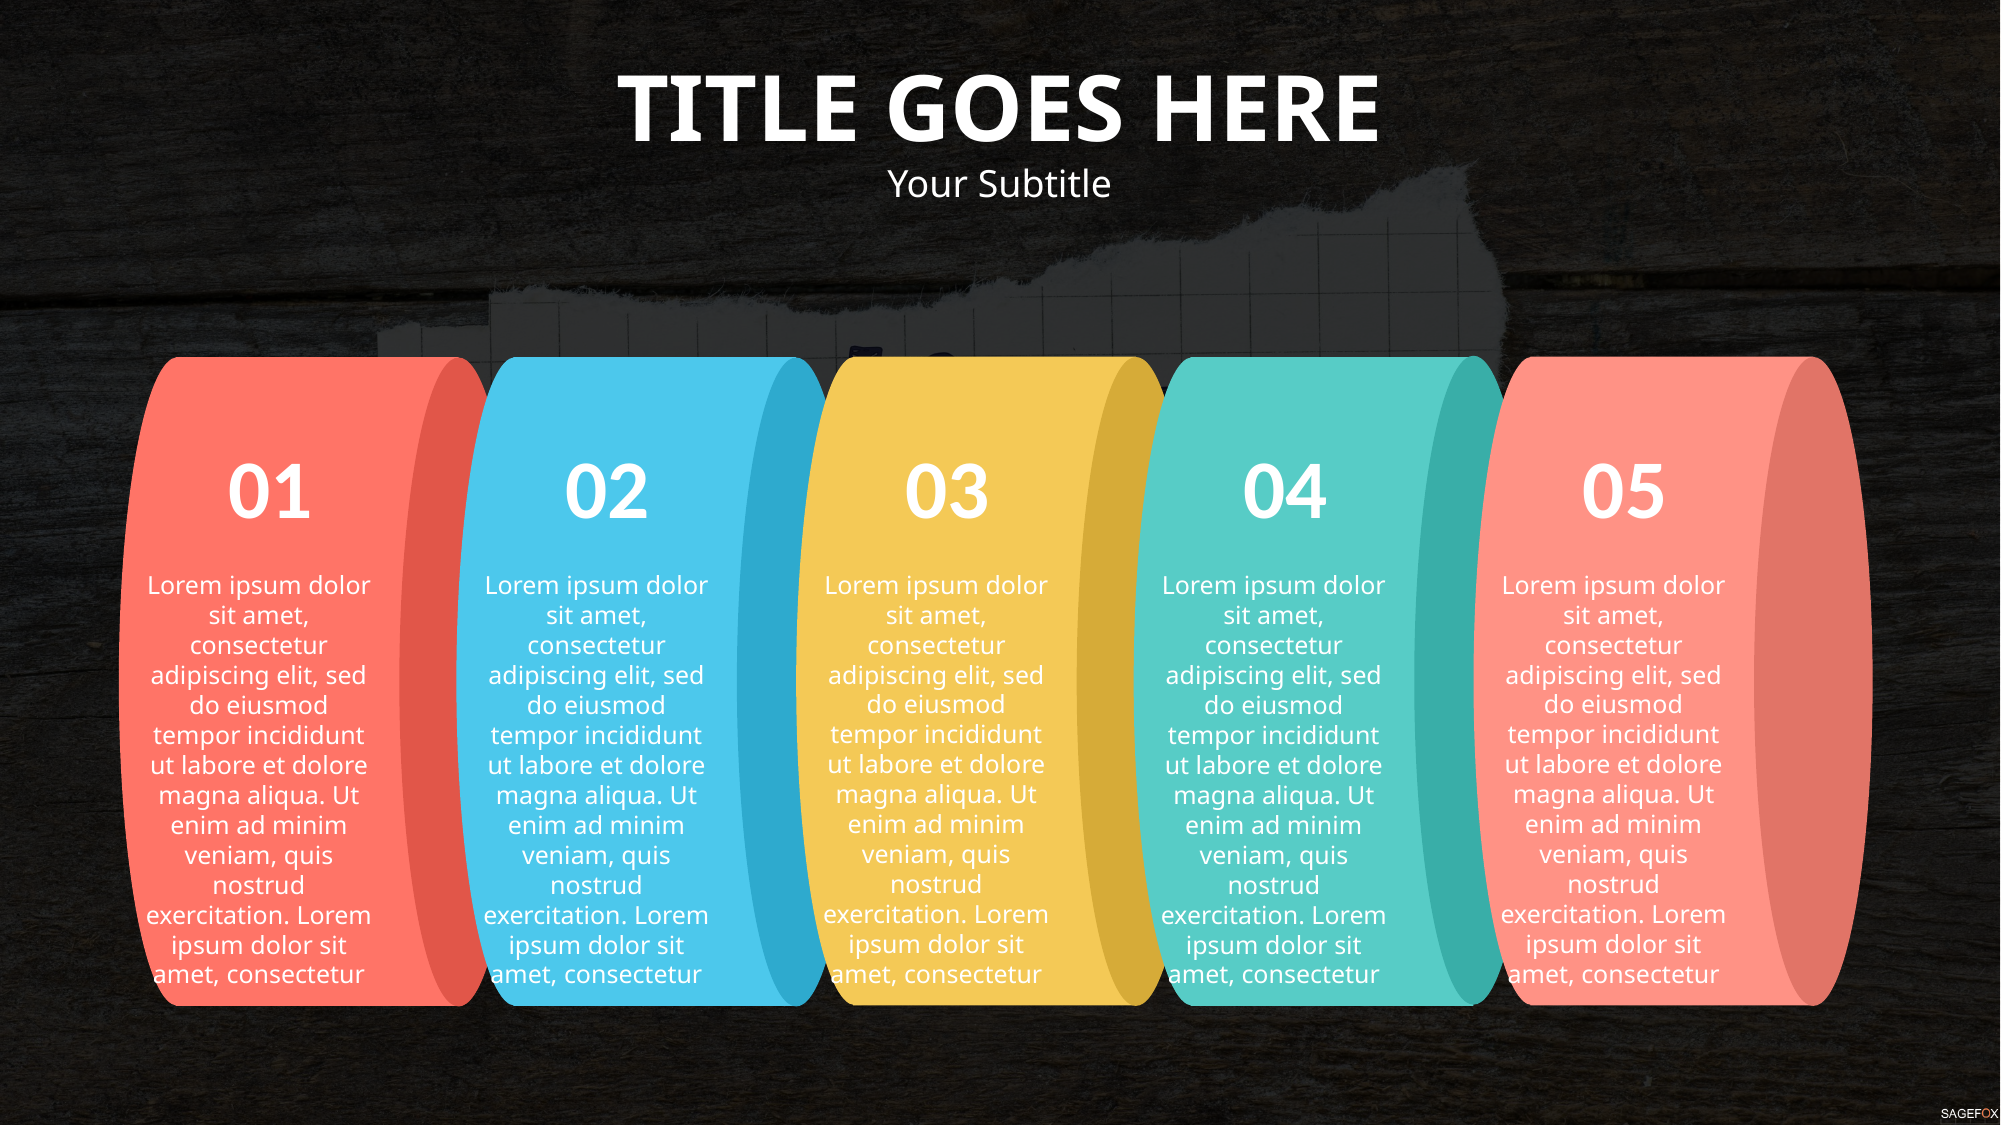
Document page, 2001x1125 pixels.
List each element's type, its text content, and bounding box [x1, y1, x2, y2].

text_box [456, 356, 856, 1007]
picture [0, 0, 2001, 1125]
text_box TITLE GOES HERE Your Subtitle [548, 42, 1452, 212]
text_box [1473, 356, 1873, 1006]
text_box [118, 356, 456, 1007]
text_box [796, 356, 1133, 1006]
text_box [1133, 355, 1533, 1006]
